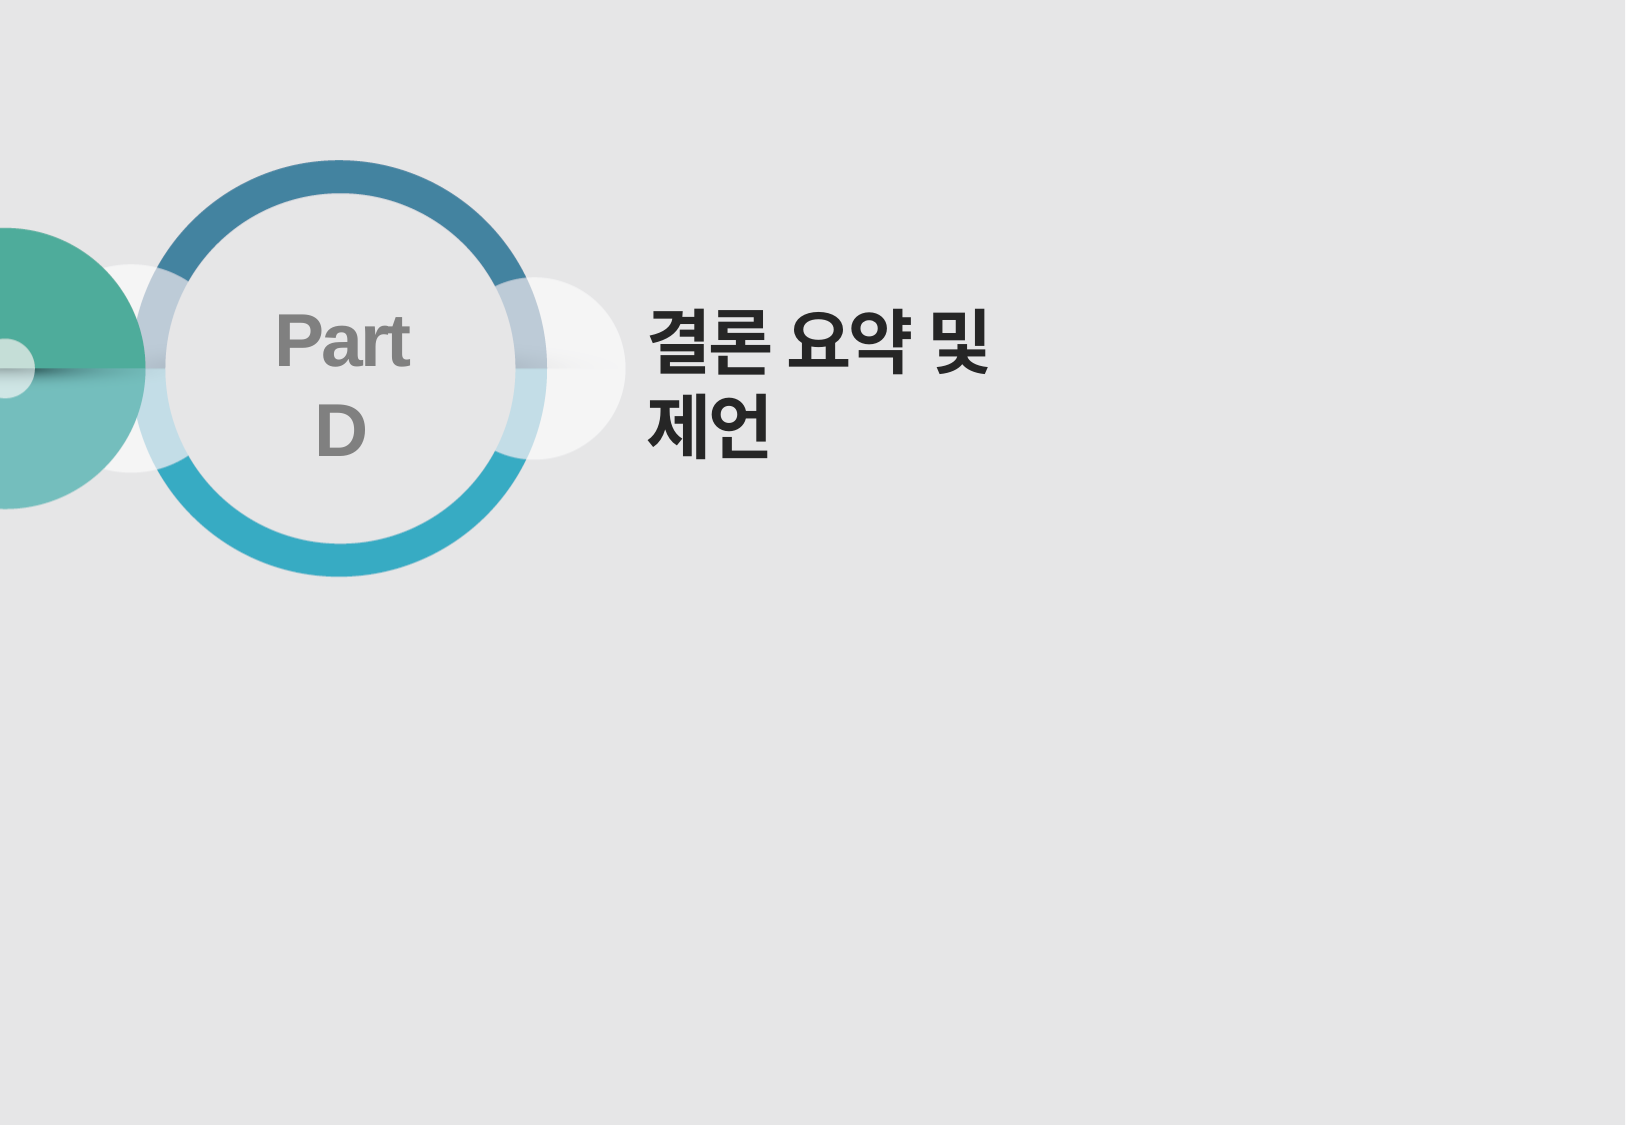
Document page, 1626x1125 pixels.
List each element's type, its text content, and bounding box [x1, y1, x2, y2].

subtitle Part D [240, 350, 442, 414]
picture [0, 0, 1626, 1125]
title 결론 요약 및 제언 [631, 342, 1126, 424]
